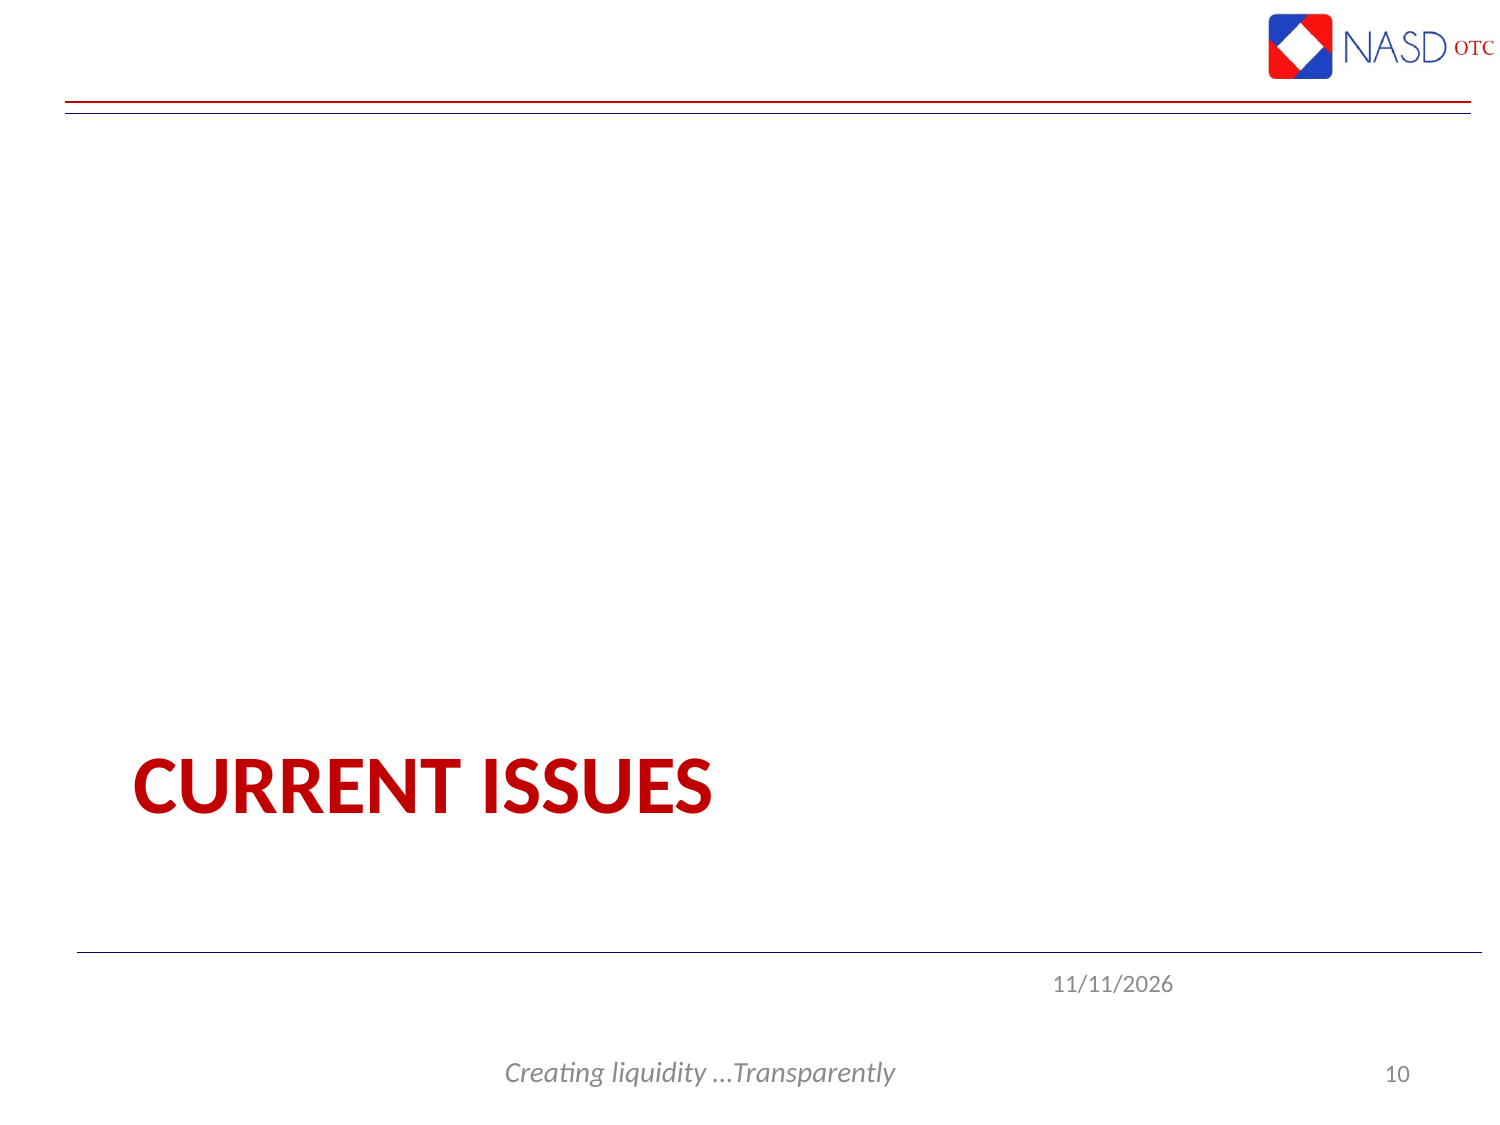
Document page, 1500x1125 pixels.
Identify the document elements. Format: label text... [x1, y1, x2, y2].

slide_number 10 [1074, 1042, 1425, 1103]
picture [1267, 13, 1495, 79]
title Current Issues [118, 722, 1394, 947]
